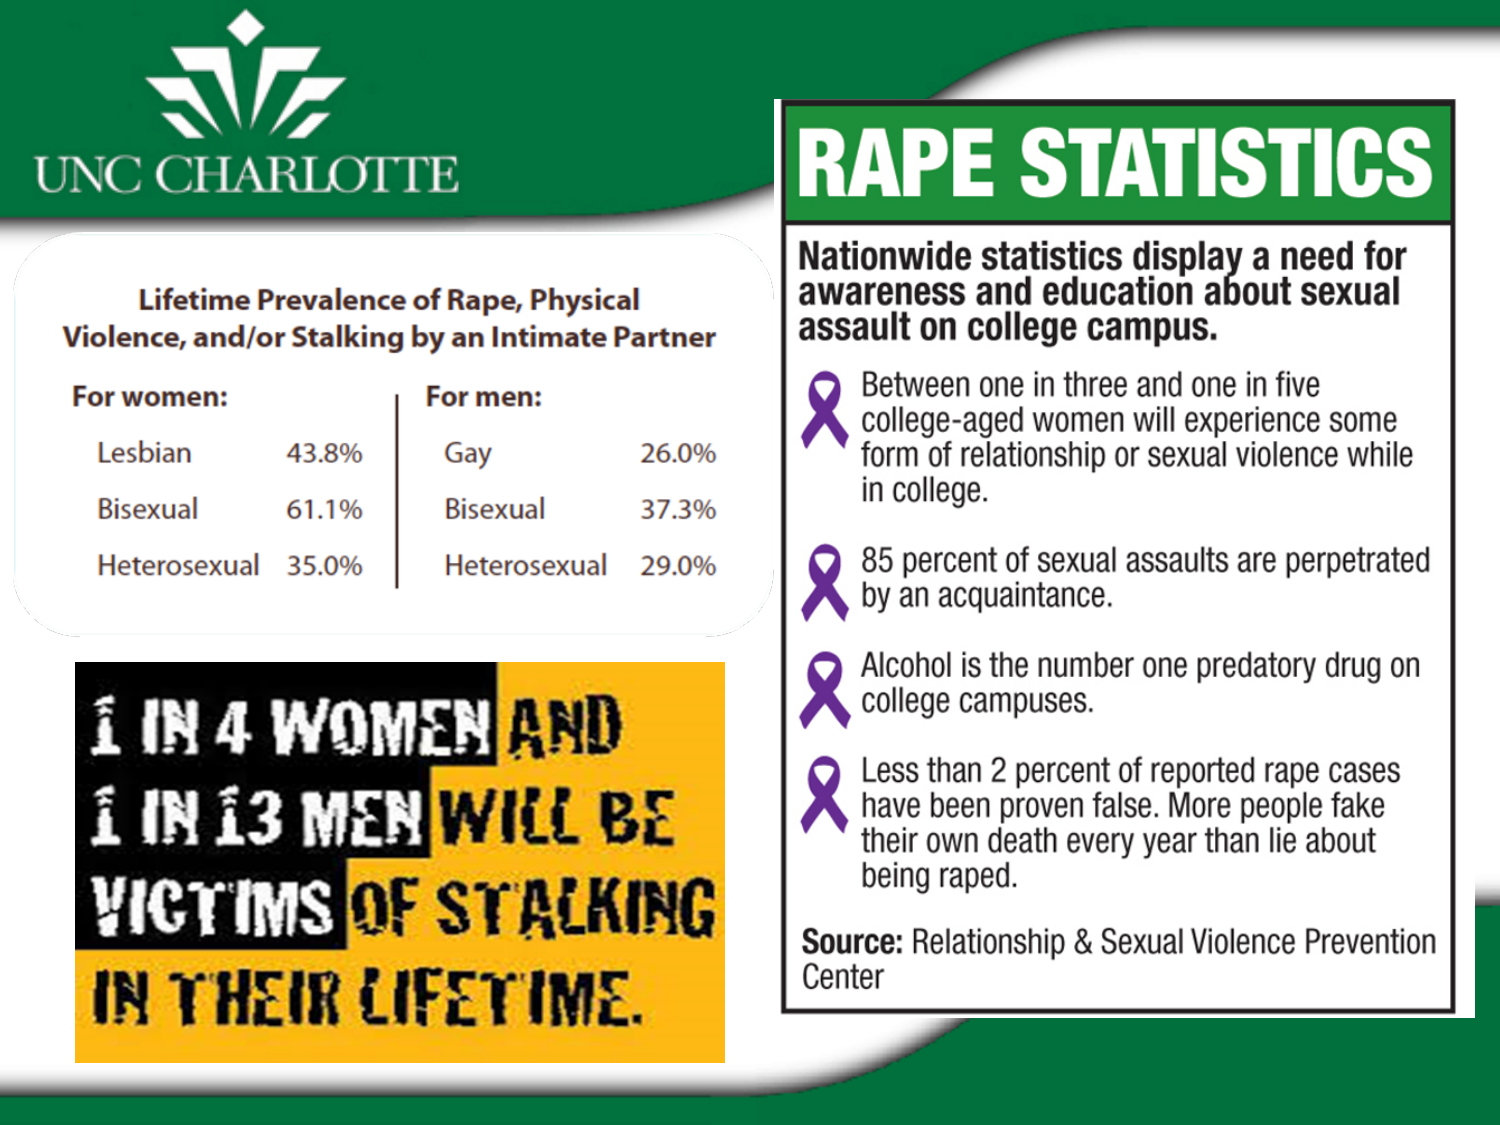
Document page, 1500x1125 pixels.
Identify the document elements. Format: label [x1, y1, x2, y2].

list [12, 232, 769, 638]
picture [0, 0, 1500, 1125]
